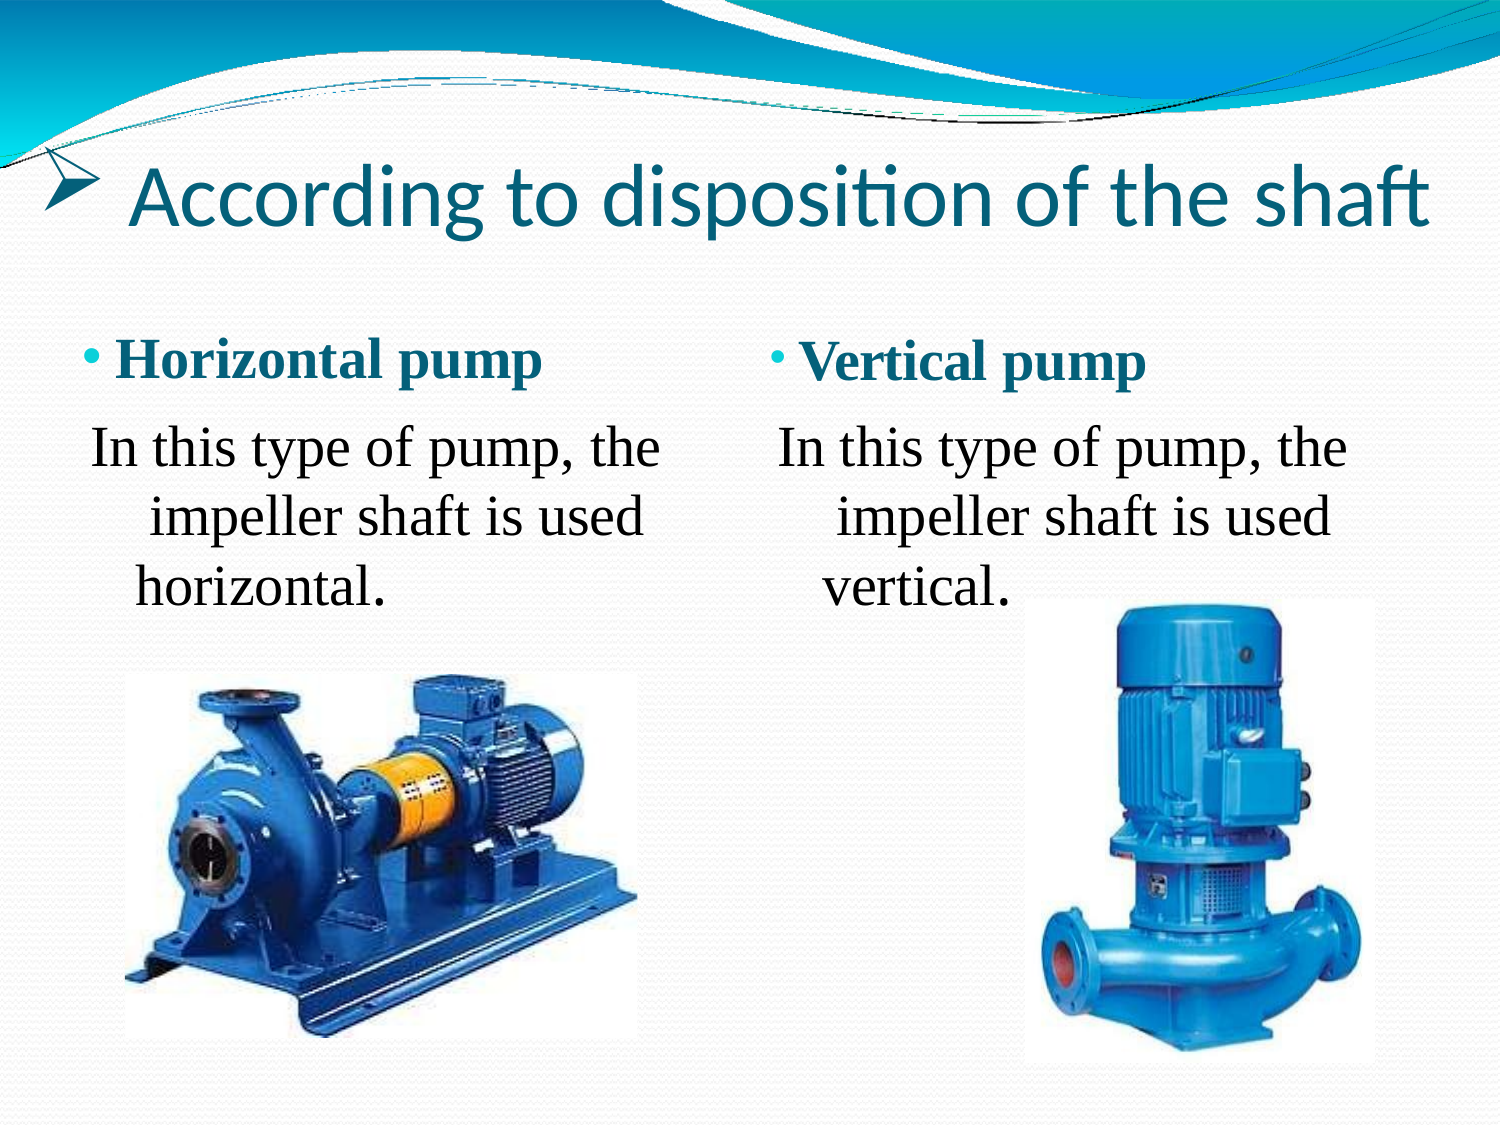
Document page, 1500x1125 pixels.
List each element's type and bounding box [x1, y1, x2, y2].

text_box [0, 0, 1500, 1125]
